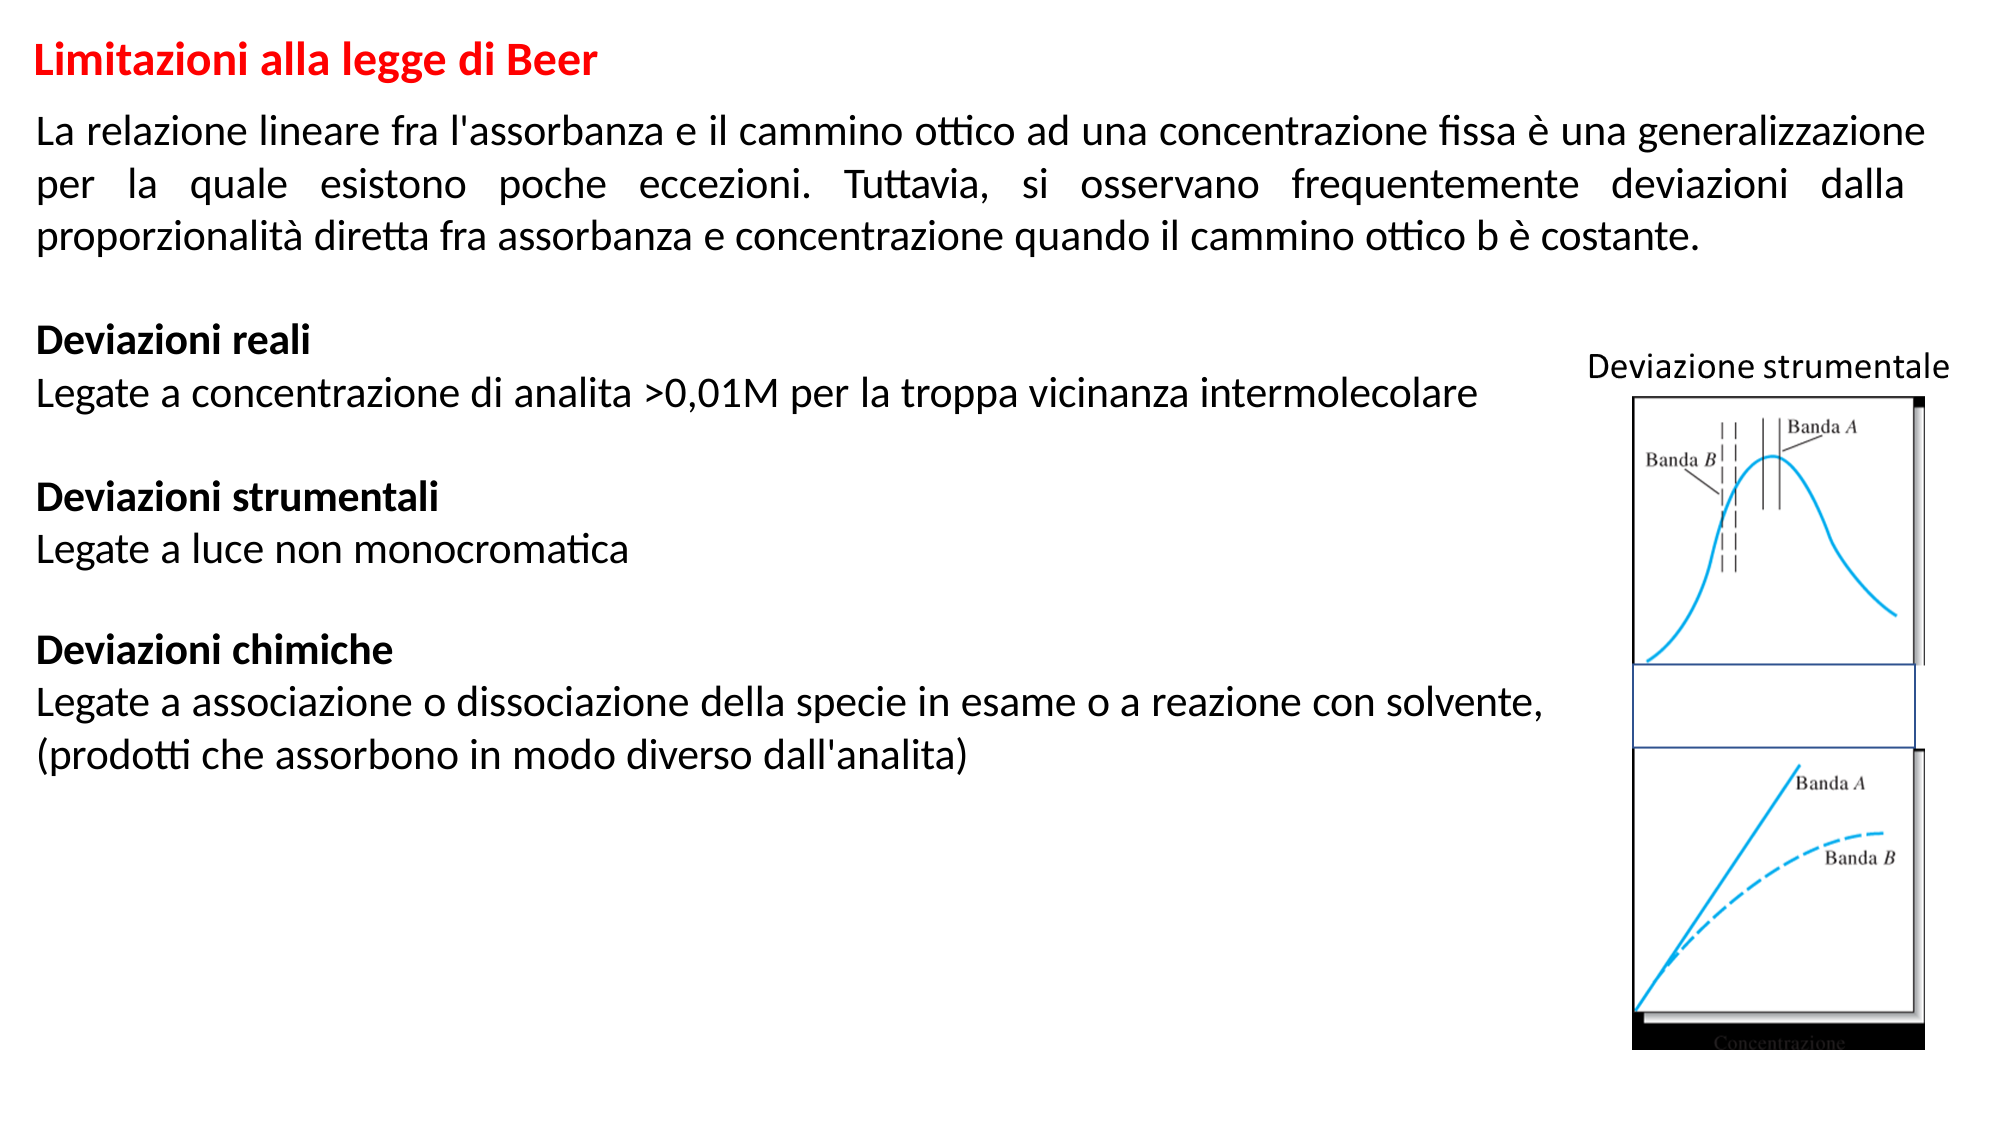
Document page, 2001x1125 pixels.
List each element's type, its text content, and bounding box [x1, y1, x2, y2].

text_box La relazione lineare fra l'assorbanza e il cammino ottico ad una concentrazione fissa è una generalizzazione per la quale esistono poche eccezioni. Tuttavia, si osservano frequentemente deviazioni dalla proporzionalità diretta fra assorbanza e concentrazione quando il cammino ottico b è costante. Deviazioni reali Legate a concentrazione di analita >0,01M per la troppa vicinanza intermolecolare Deviazioni strumentali Legate a luce non monocromatica Deviazioni chimiche Legate a associazione o dissociazione della specie in esame o a reazione con solvente, (prodotti che assorbono in modo diverso dall'analita) [33, 99, 1938, 779]
picture [1548, 330, 2000, 1051]
title Limitazioni alla legge di Beer [31, 24, 603, 216]
